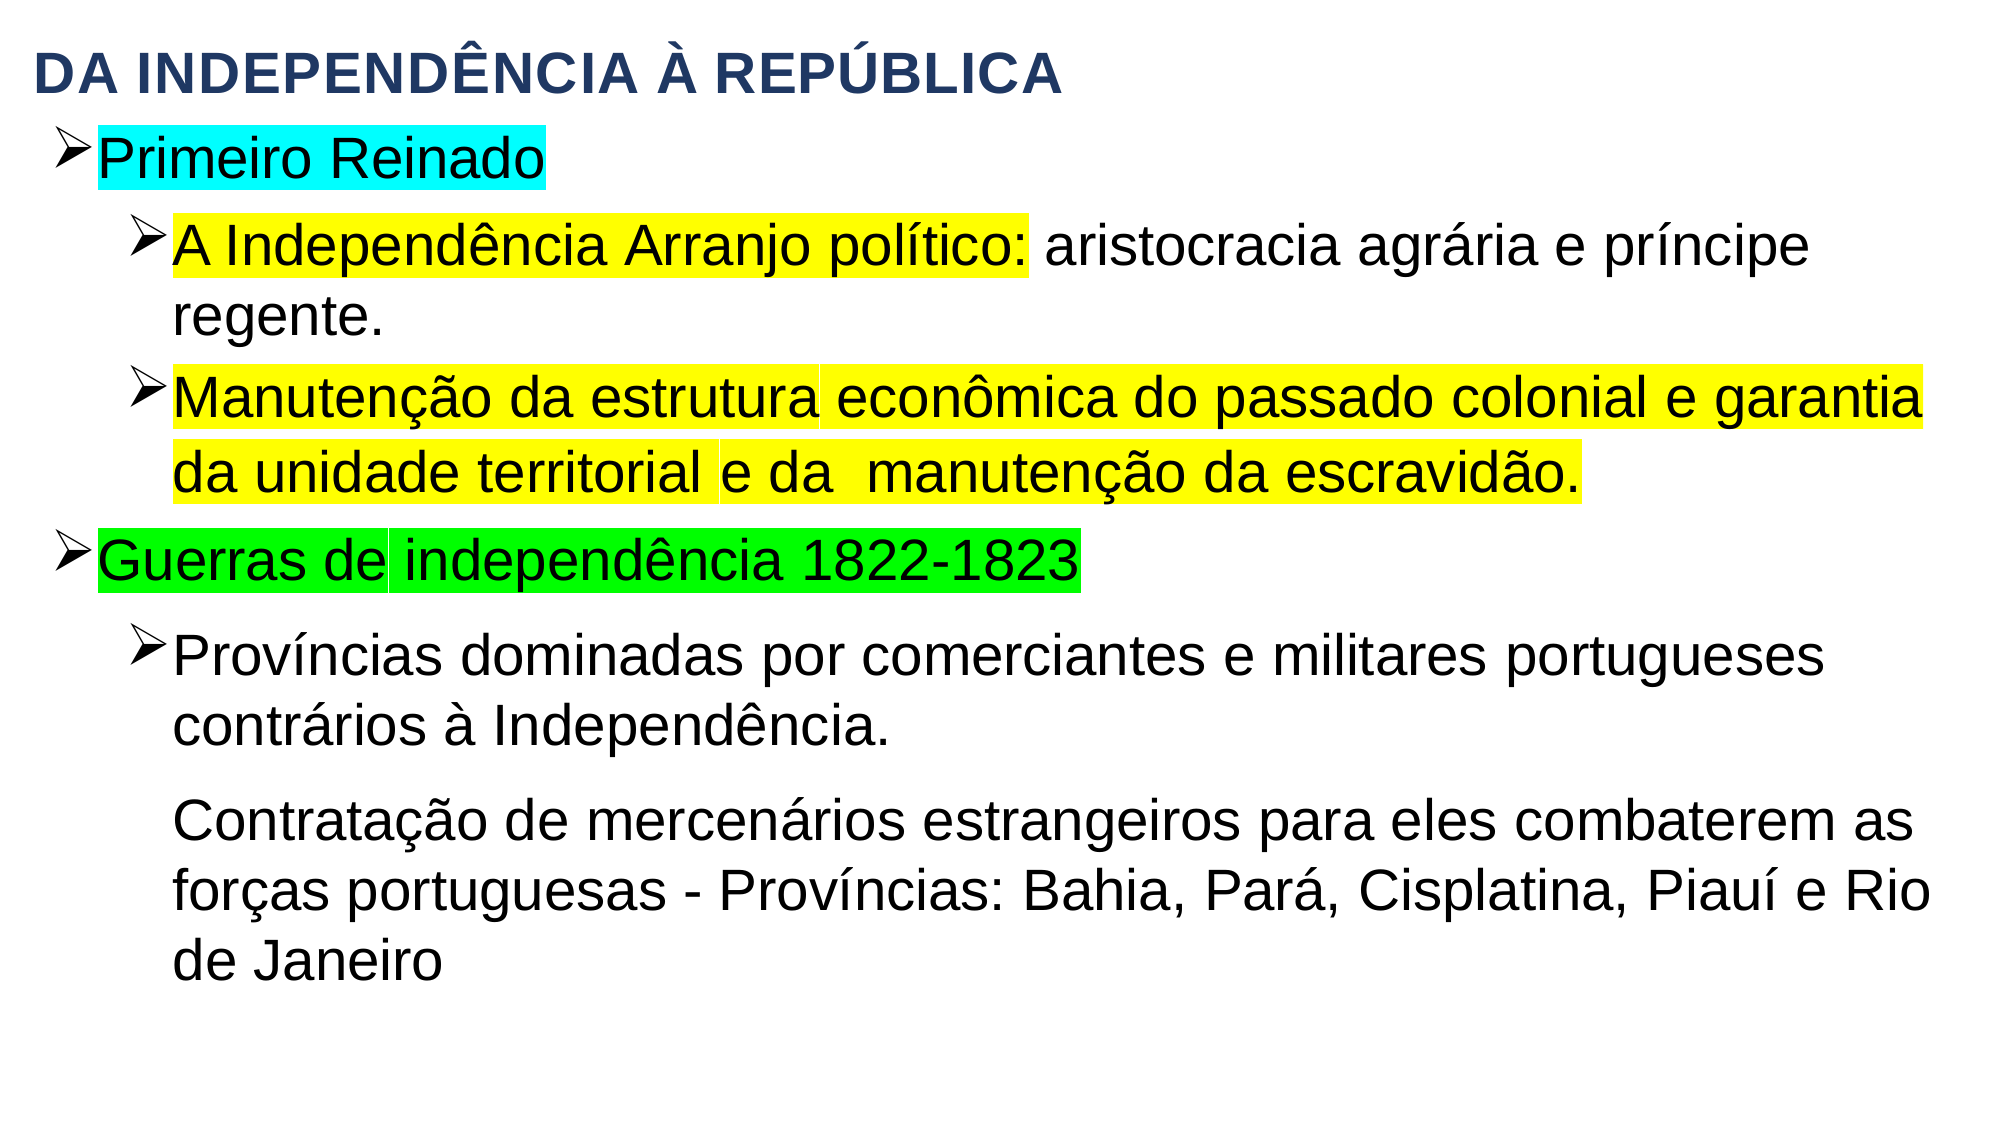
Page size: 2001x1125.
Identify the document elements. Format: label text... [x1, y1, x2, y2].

text_box DA INDEPENDÊNCIA À REPÚBLICA Primeiro Reinado A Independência Arranjo político: aristocracia agrária e príncipe regente. Manutenção da estrutura econômica do passado colonial e garantia da unidade territorial e da manutenção da escravidão. Guerras de independência 1822-1823 Províncias dominadas por comerciantes e militares portugueses contrários à Independência. Contratação de mercenários estrangeiros para eles combaterem as forças portuguesas - Províncias: Bahia, Pará, Cisplatina, Piauí e Rio de Janeiro [31, 19, 1955, 992]
